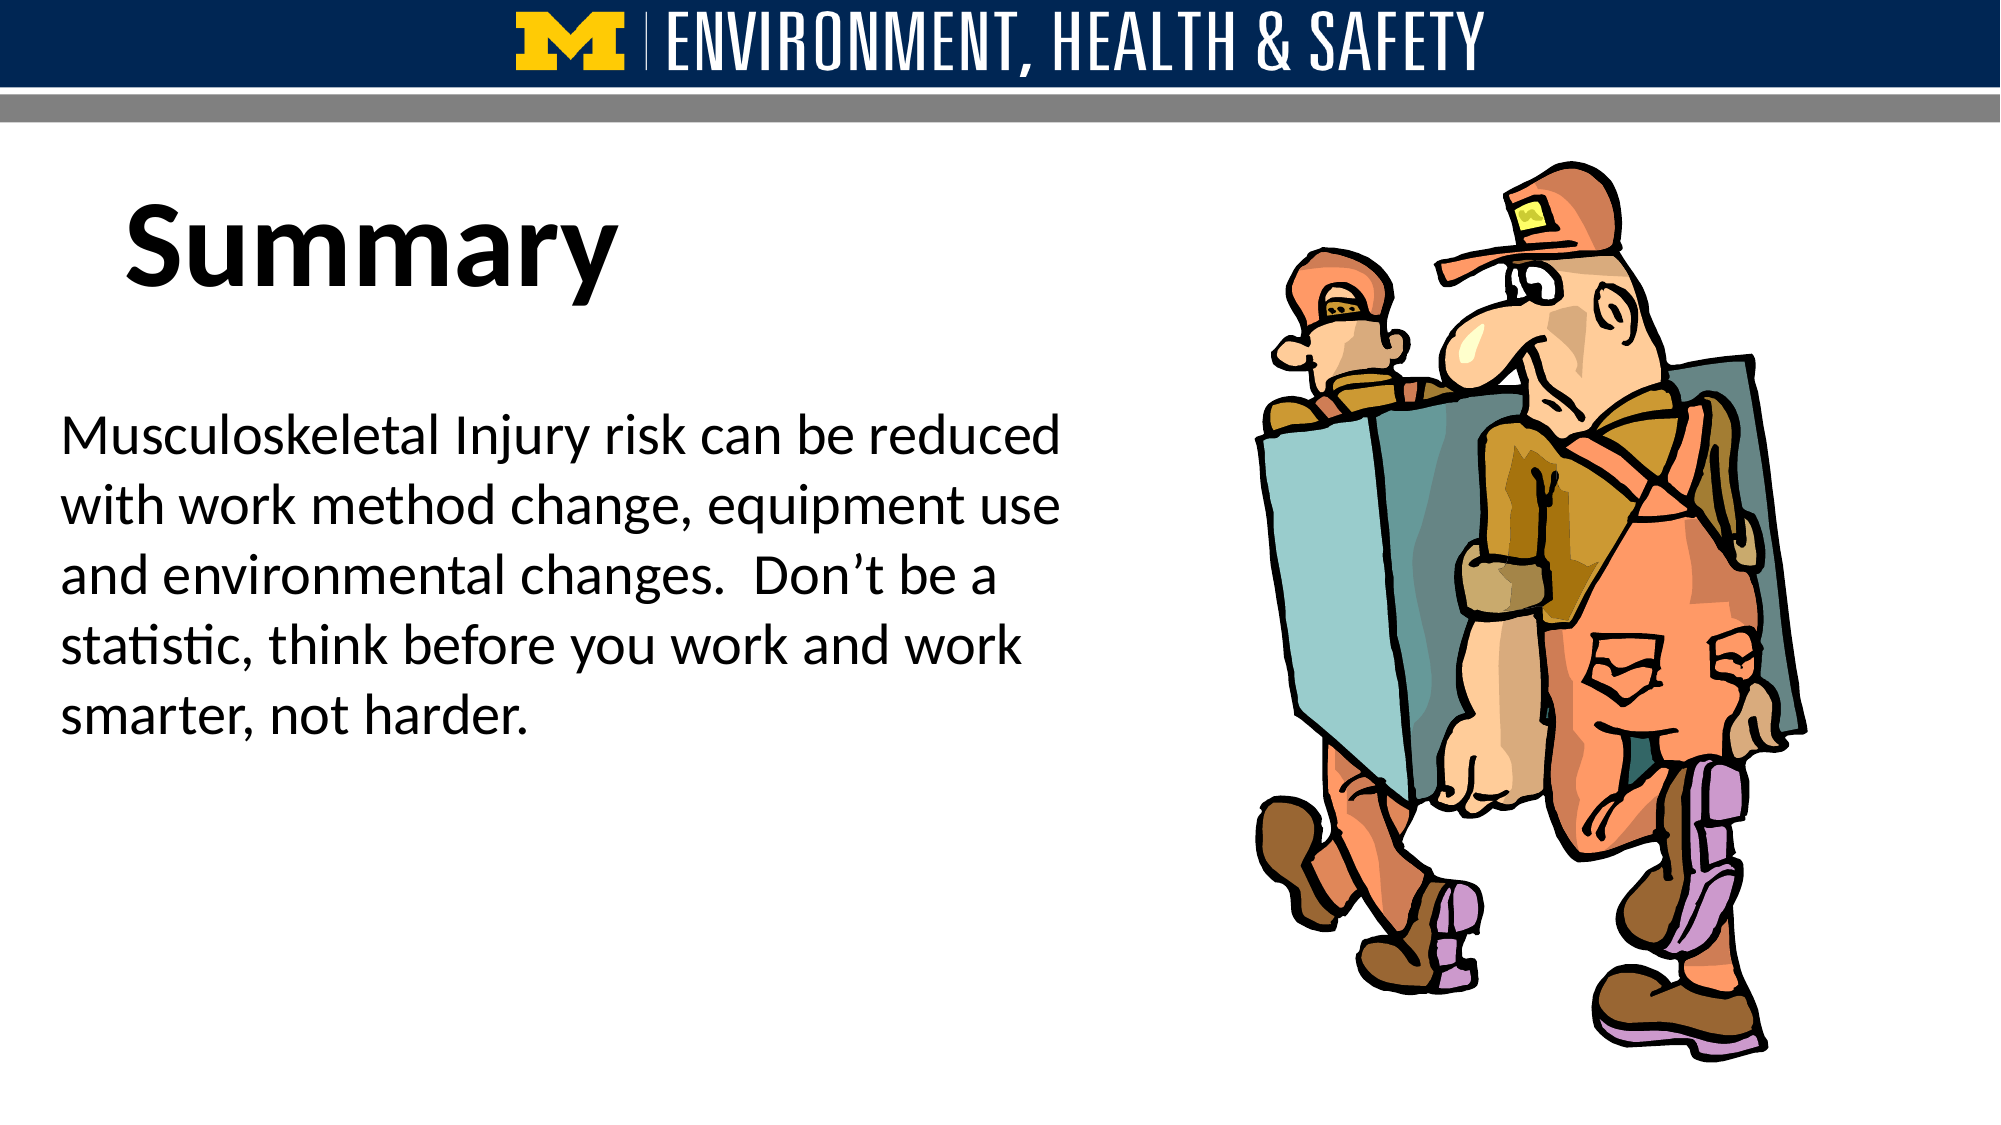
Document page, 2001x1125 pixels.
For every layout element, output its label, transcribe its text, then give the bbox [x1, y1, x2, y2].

picture [516, 11, 1484, 77]
text_box Summary [109, 153, 787, 319]
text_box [1252, 153, 1808, 1069]
text_box Musculoskeletal Injury risk can be reduced with work method change, equipment use and environmental changes. Don’t be a statistic, think before you work and work smarter, not harder. [46, 388, 1179, 754]
